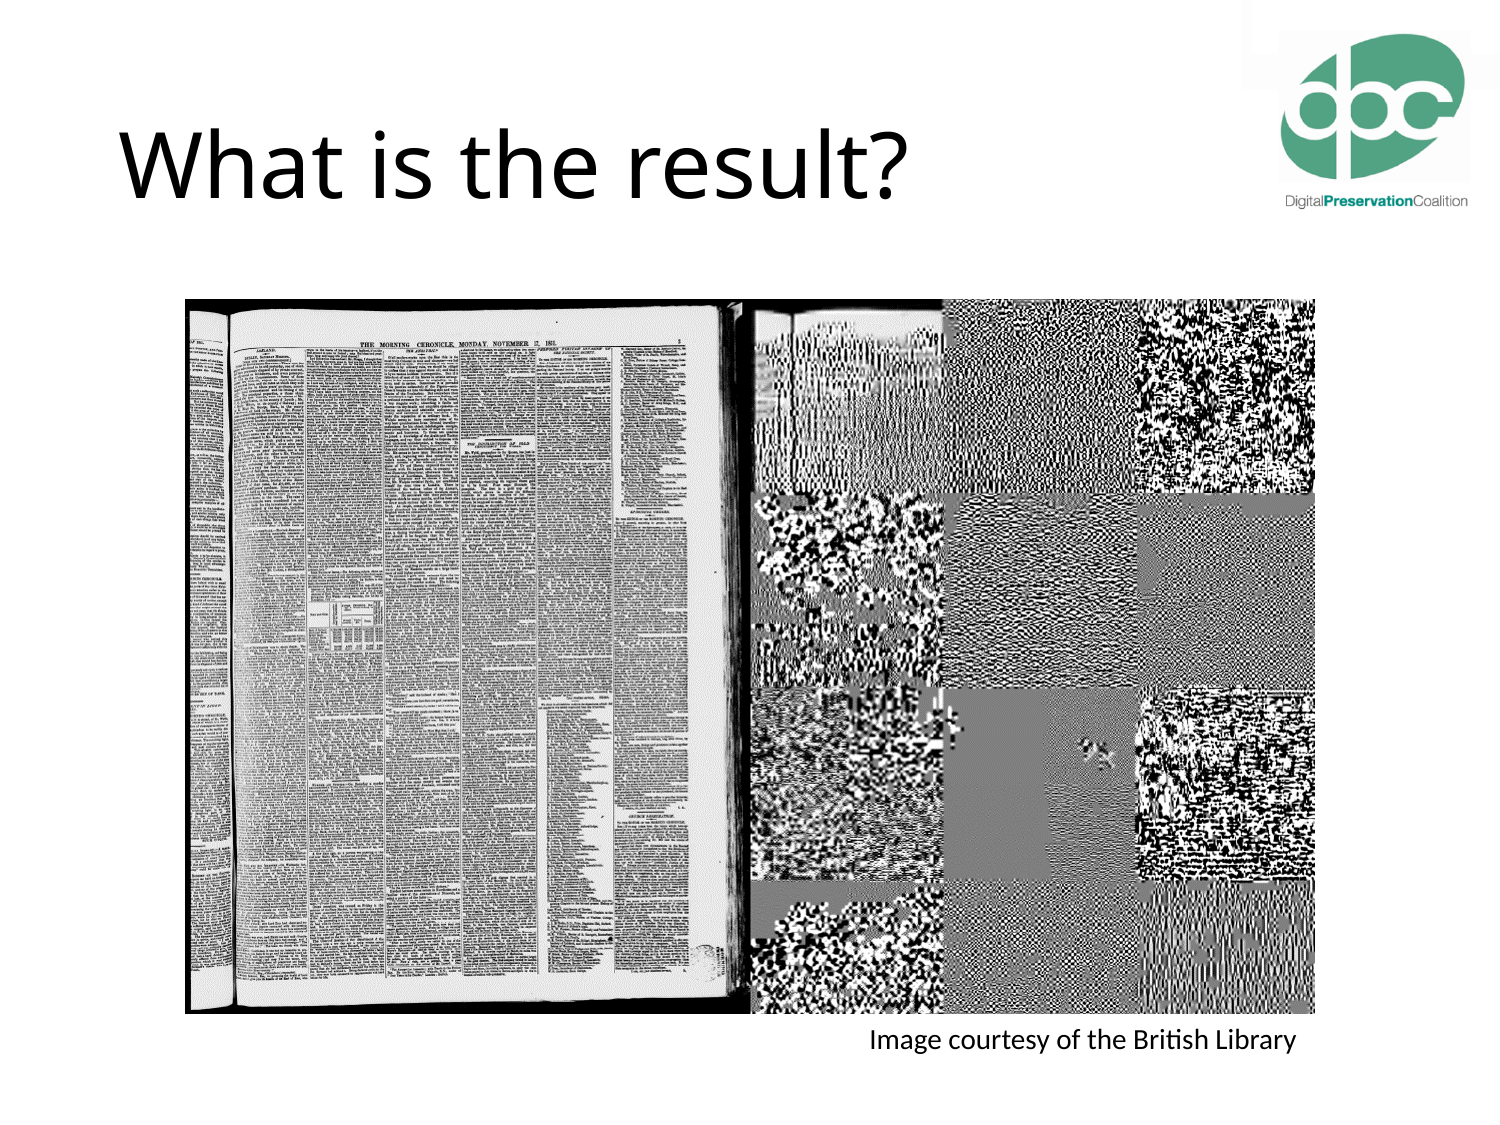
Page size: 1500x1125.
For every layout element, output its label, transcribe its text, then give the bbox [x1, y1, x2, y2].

title What is the result? [103, 59, 1397, 278]
picture [1241, 0, 1500, 253]
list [185, 299, 1315, 1014]
text_box Image courtesy of the British Library [854, 1014, 1312, 1063]
